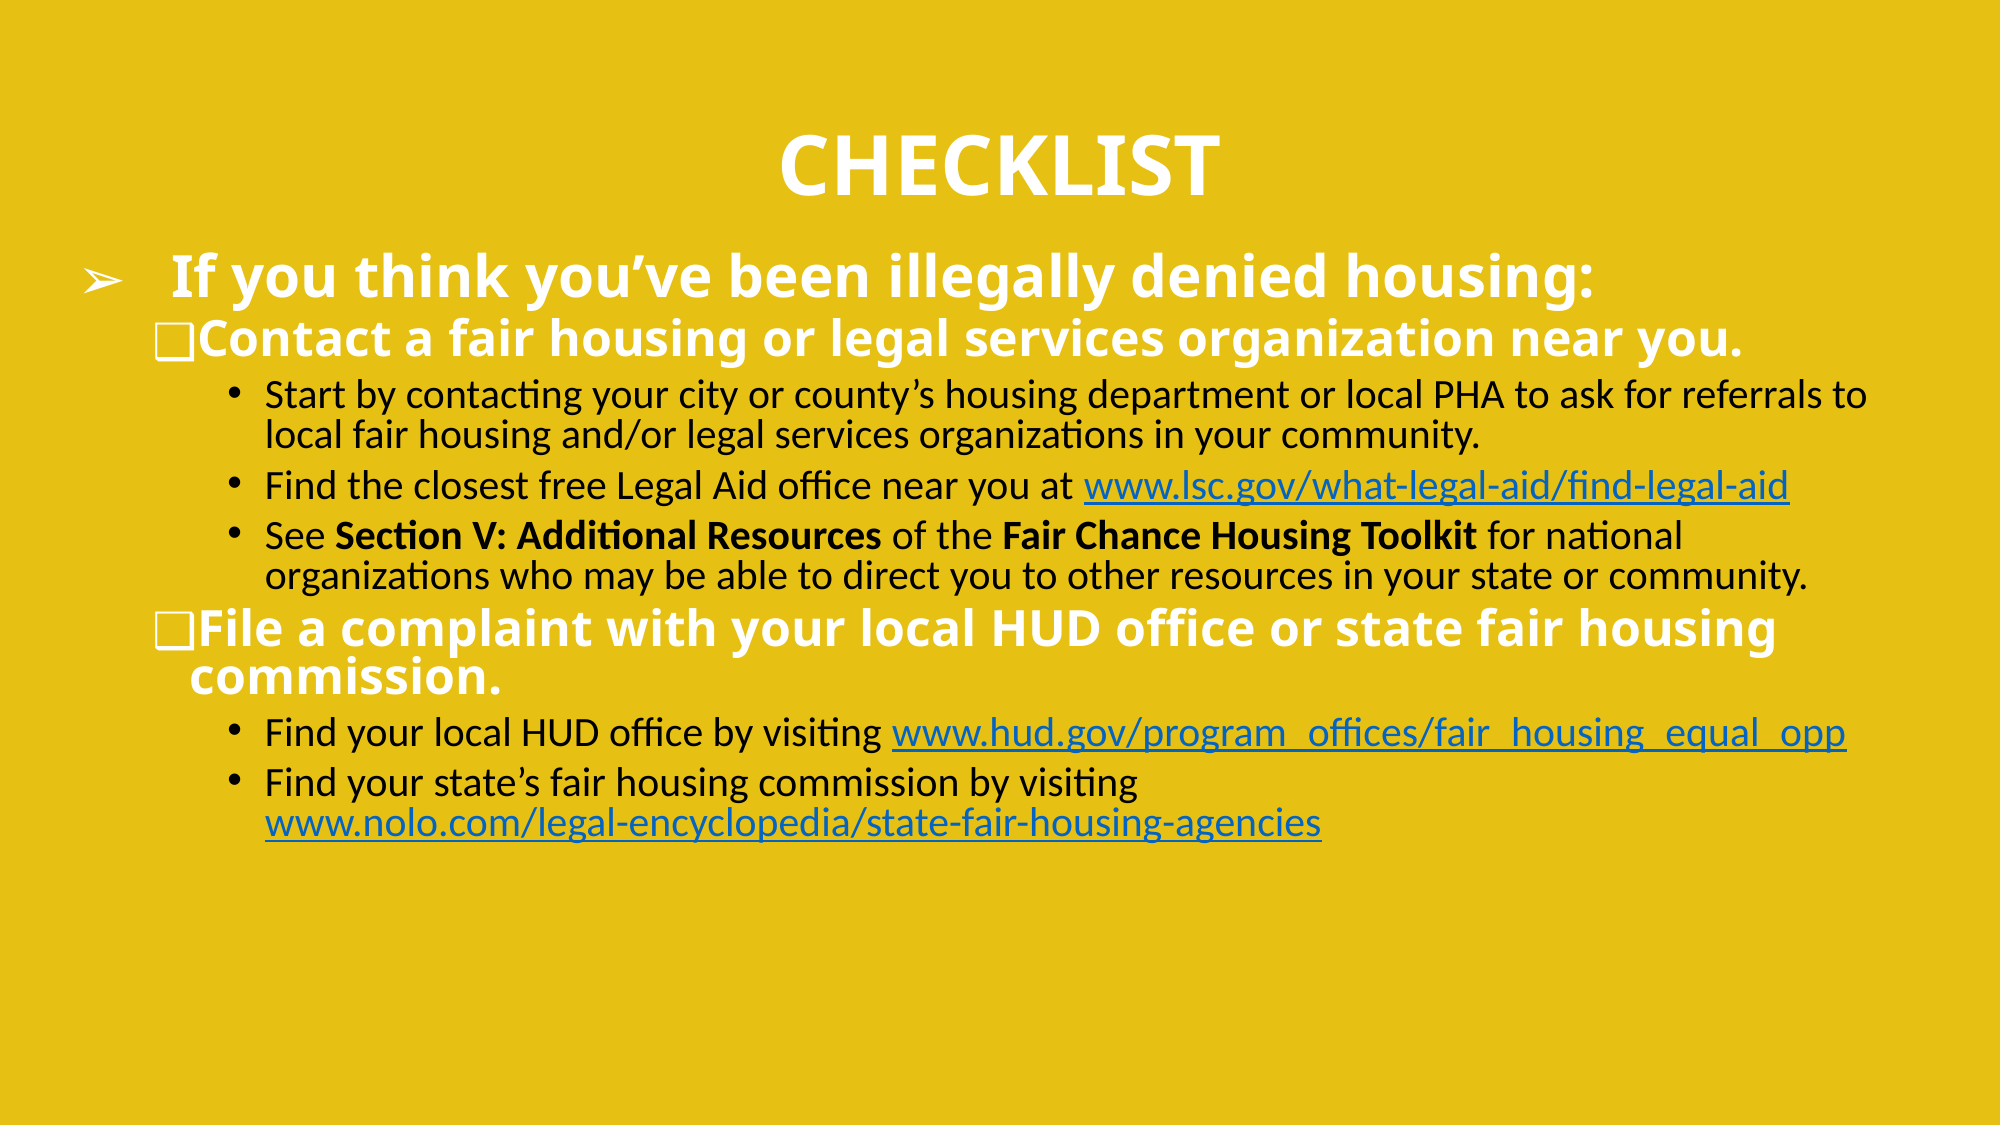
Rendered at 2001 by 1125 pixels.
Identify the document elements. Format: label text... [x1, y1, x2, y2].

title CHECKLIST [137, 59, 1863, 244]
list If you think you’ve been illegally denied housing: Contact a fair housing or legal services organization near you. Start by contacting your city or county’s housing department or local PHA to ask for referrals to local fair housing and/or legal services organizations in your community. Find the closest free Legal Aid office near you at www.lsc.gov/what-legal-aid/find-legal-aid See Section V: Additional Resources of the Fair Chance Housing Toolkit for national organizations who may be able to direct you to other resources in your state or community. File a complaint with your local HUD office or state fair housing commission. Find your local HUD office by visiting www.hud.gov/program_offices/fair_housing_equal_opp Find your state’s fair housing commission by visiting www.nolo.com/legal-encyclopedia/state-fair-housing-agencies [62, 244, 1929, 1085]
